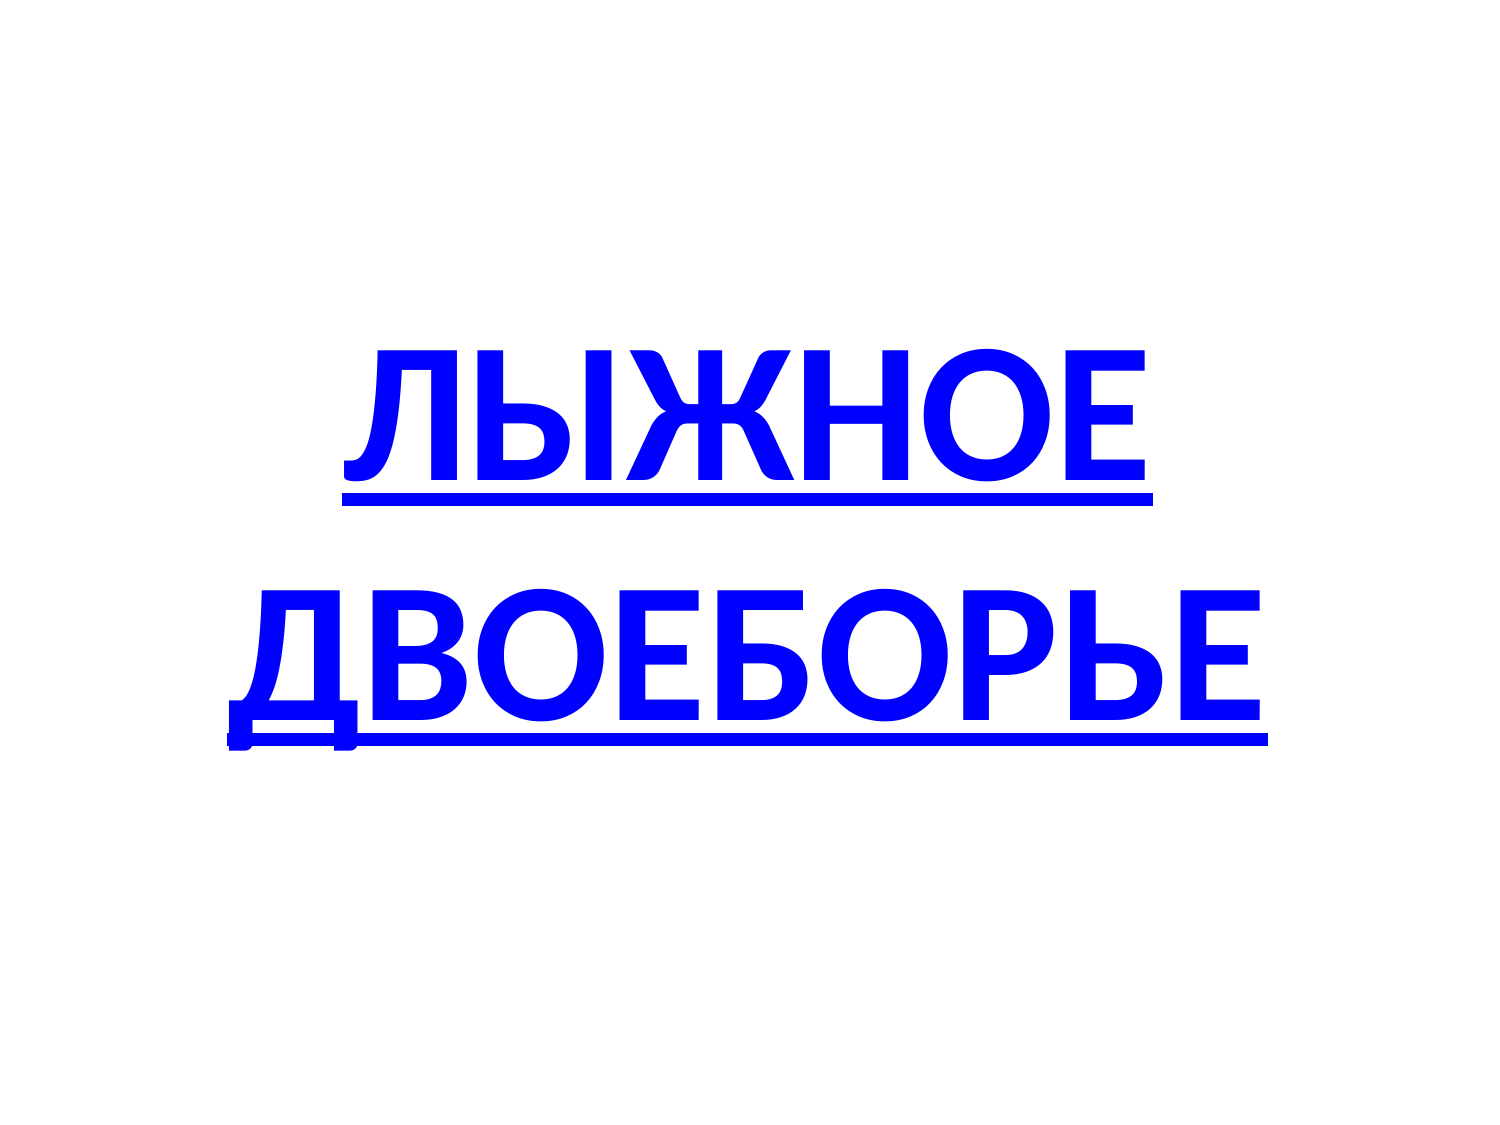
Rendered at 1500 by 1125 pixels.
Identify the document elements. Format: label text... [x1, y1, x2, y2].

title Лыжное двоеборье [70, 45, 1425, 997]
